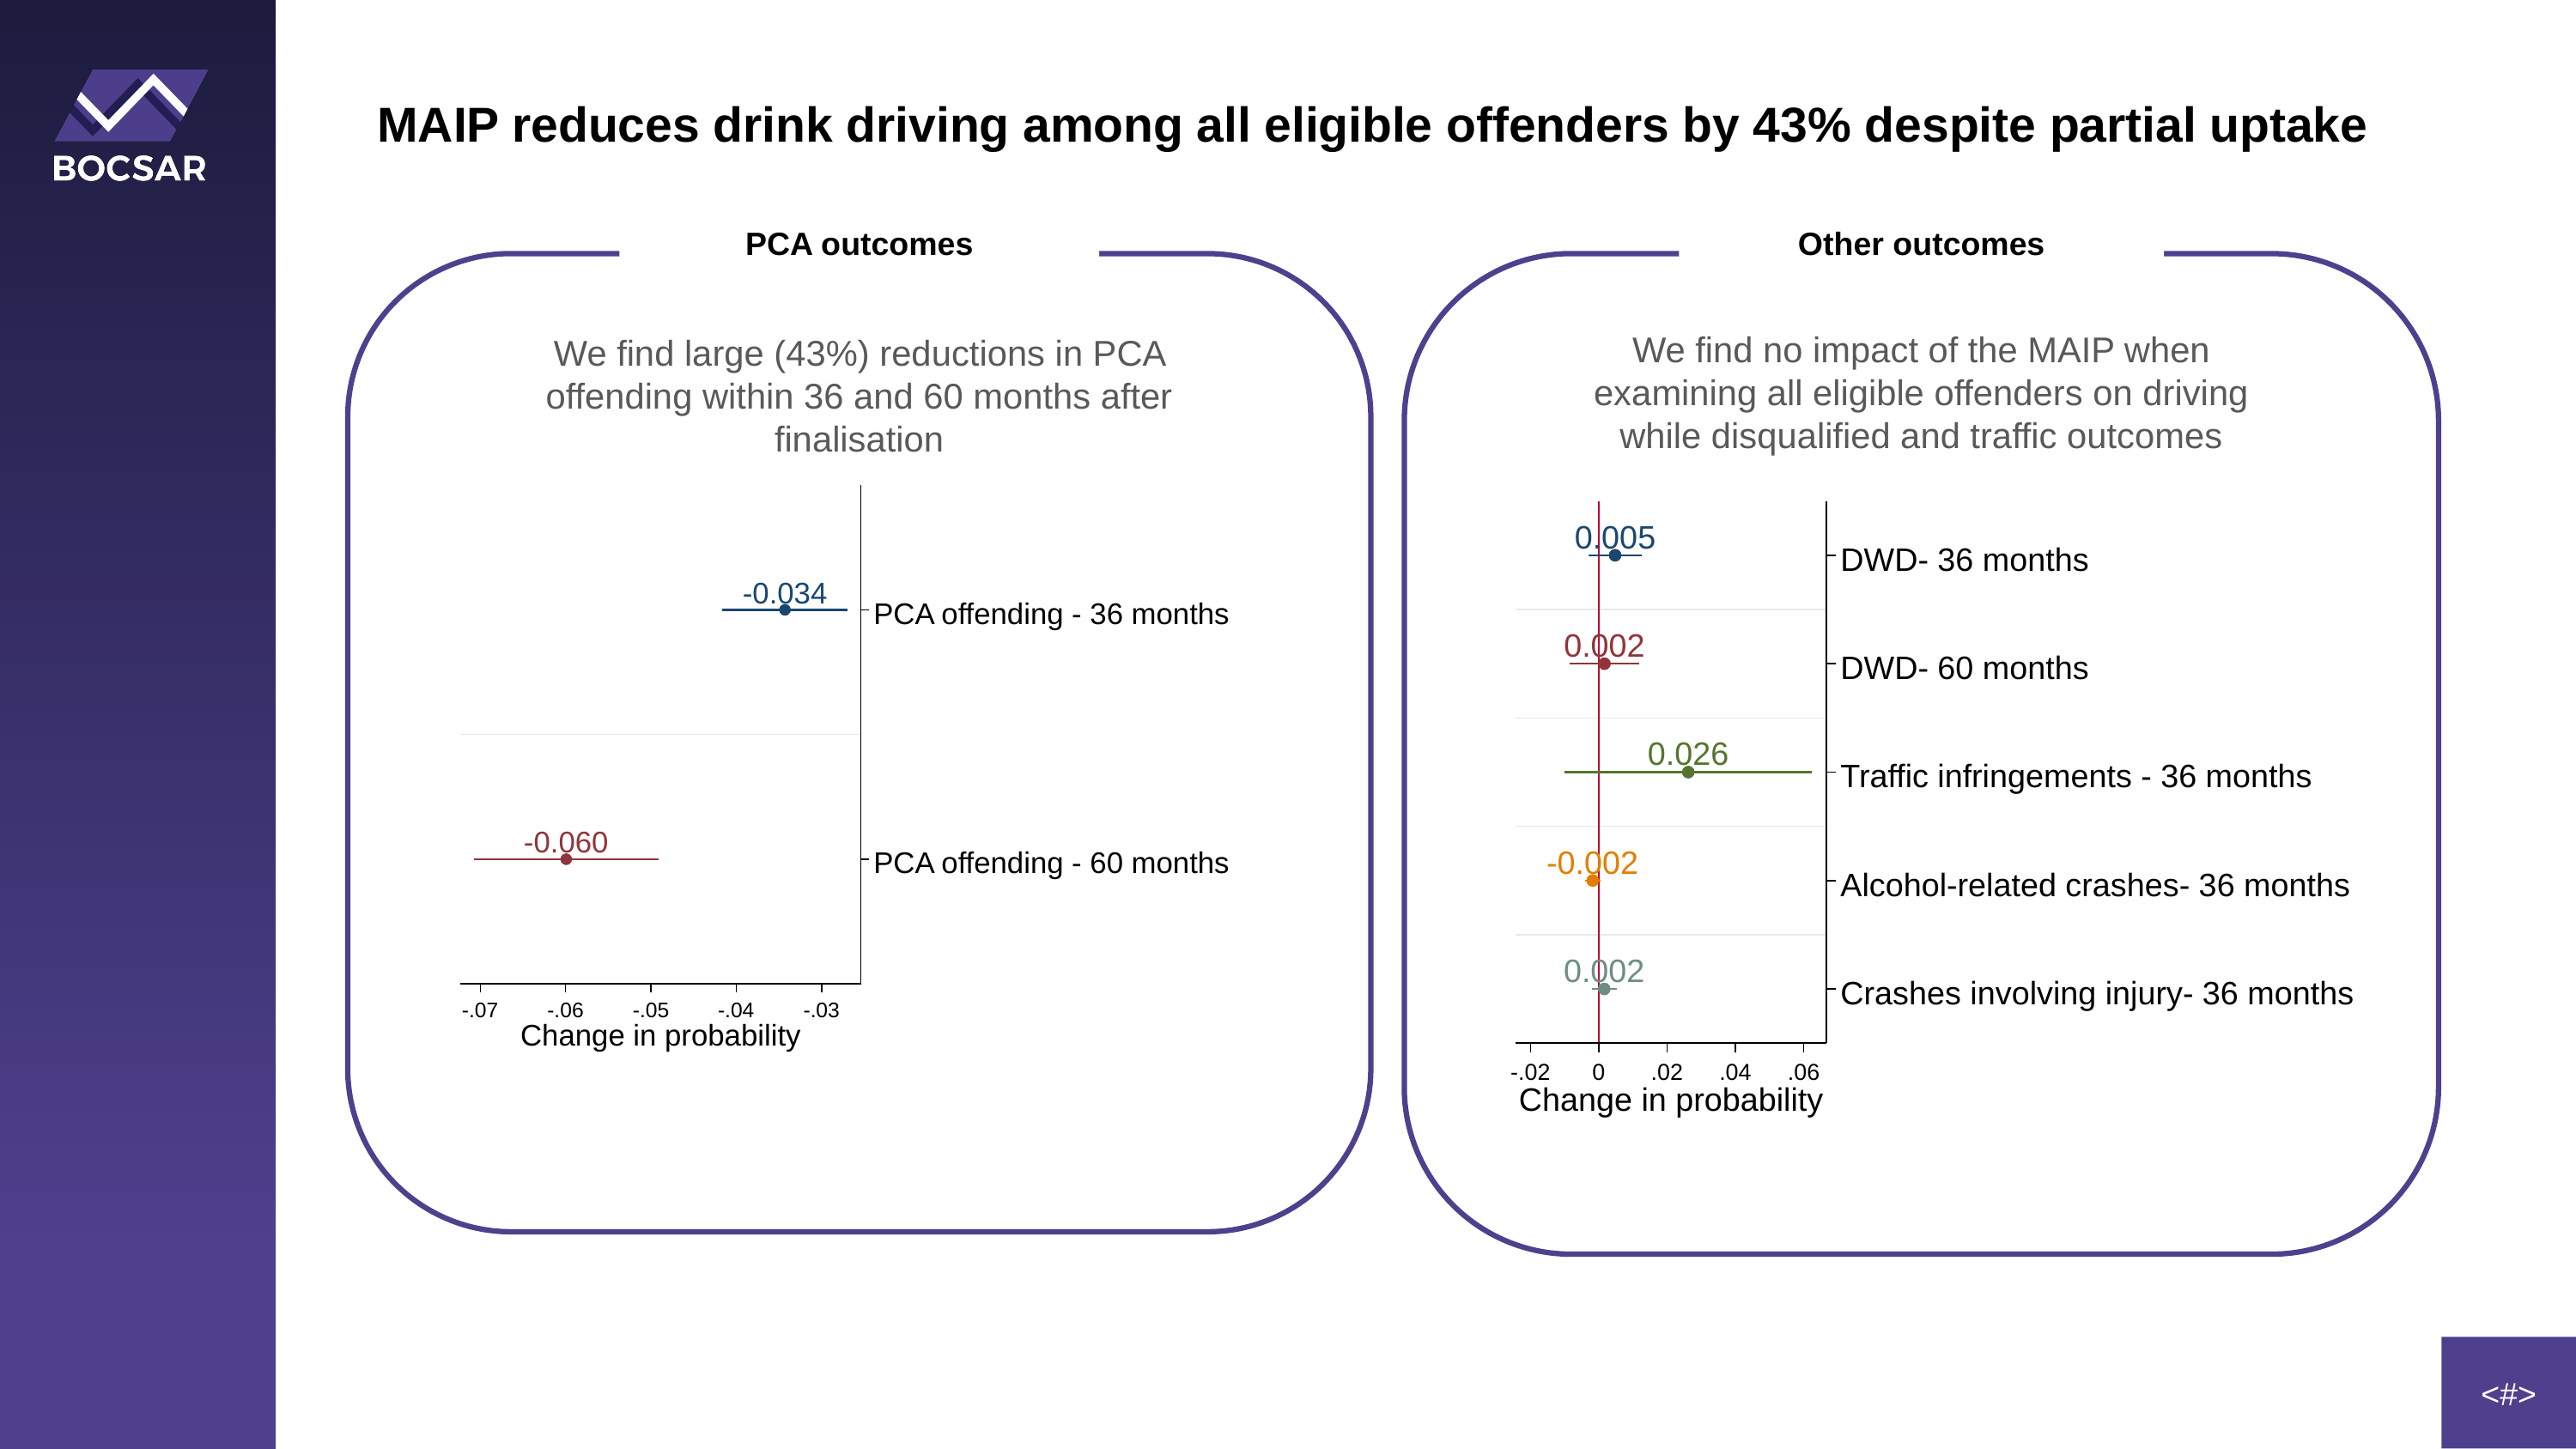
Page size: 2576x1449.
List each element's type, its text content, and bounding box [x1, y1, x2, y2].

text_box Other outcomes [1679, 216, 2165, 282]
picture [1492, 477, 2407, 1143]
picture [54, 70, 209, 181]
text_box [346, 252, 1372, 1233]
slide_number 18 [2441, 1337, 2576, 1449]
text_box PCA outcomes [619, 216, 1100, 282]
list MAIP reduces drink driving among all eligible offenders by 43% despite partial uptake [364, 80, 2482, 193]
text_box We find large (43%) reductions in PCA offending within 36 and 60 months after finalisation [513, 324, 1206, 464]
text_box [1403, 252, 2439, 1256]
text_box We find no impact of the MAIP when examining all eligible offenders on driving while disqualified and traffic outcomes [1575, 320, 2269, 463]
picture [439, 464, 1280, 1076]
